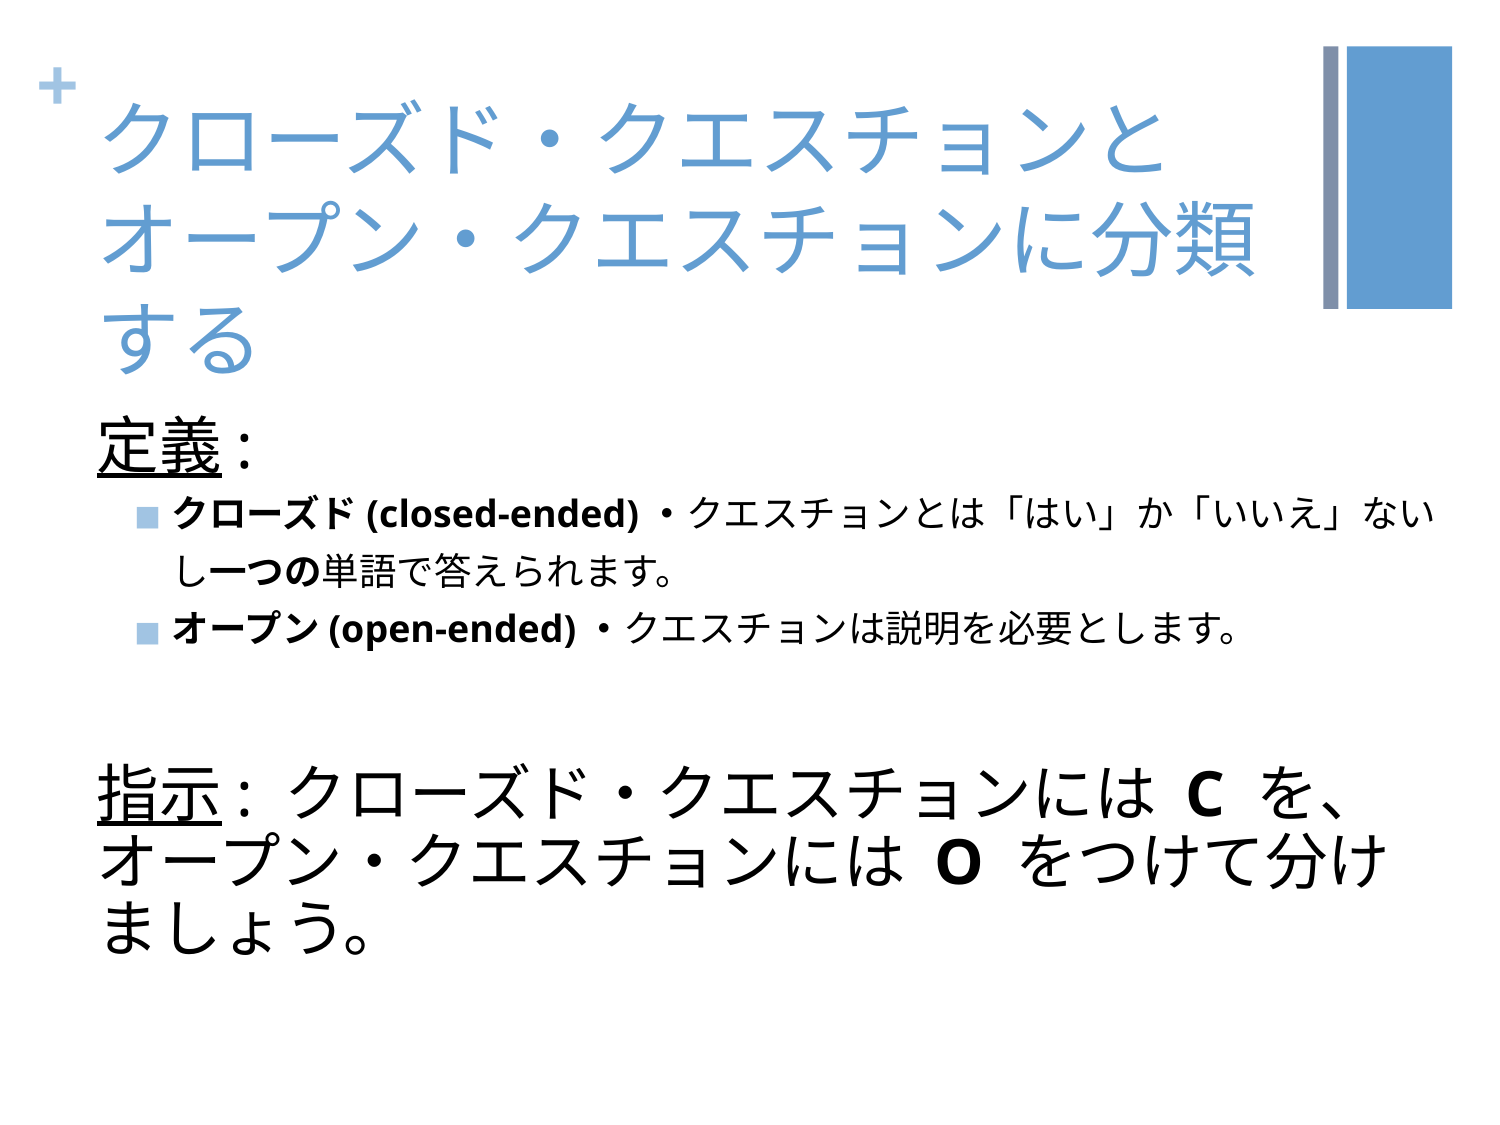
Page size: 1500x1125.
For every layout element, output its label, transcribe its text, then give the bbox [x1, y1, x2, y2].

title クローズド・クエスチョンとオープン・クエスチョンに分類する [81, 79, 1322, 263]
list 定義: クローズド(closed-ended)・クエスチョンとは「はい」か「いいえ」ないし一つの単語で答えられます。 オープン(open-ended)・クエスチョンは説明を必要とします。 指示: クローズド・クエスチョンには C を、オープン・クエスチョンには O をつけて分けましょう。 [81, 407, 1454, 1088]
